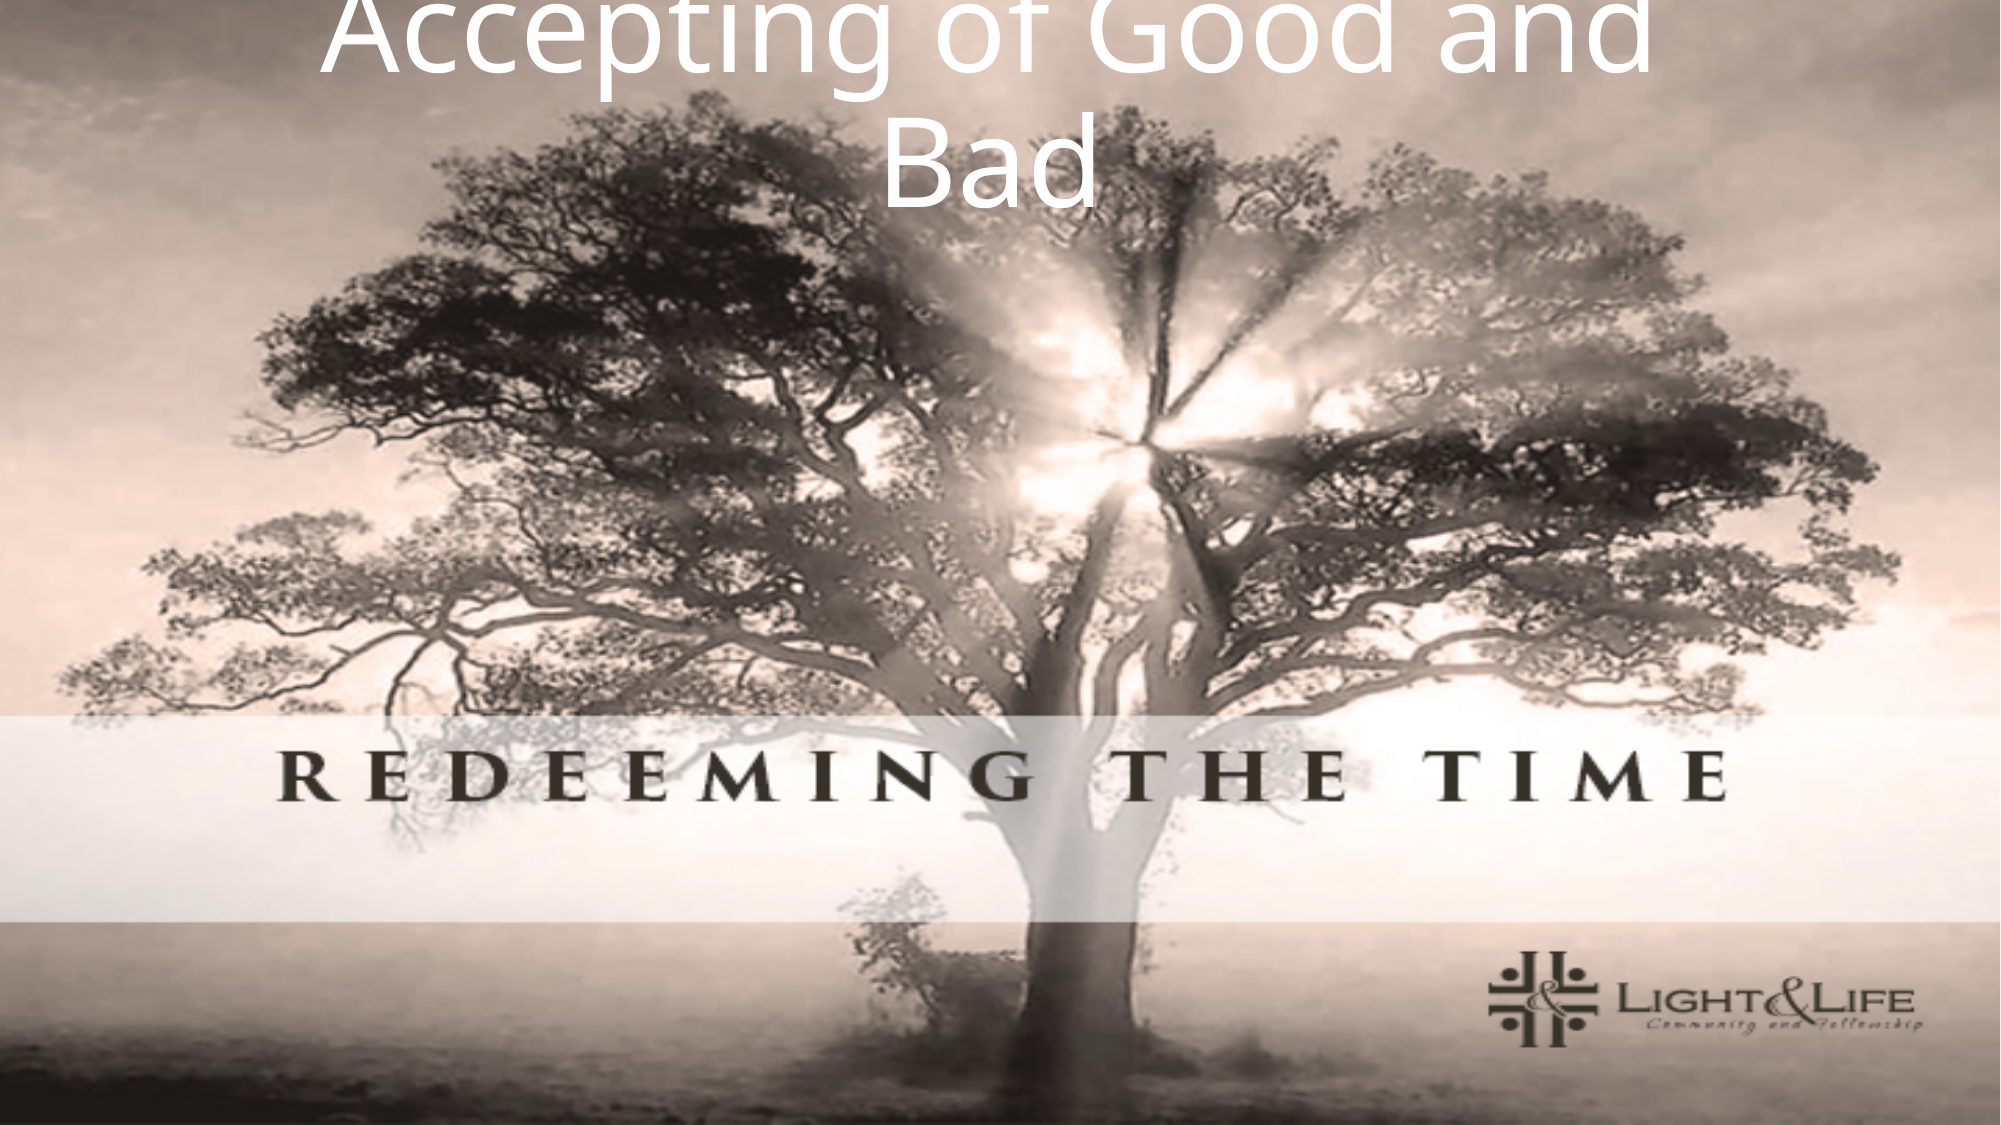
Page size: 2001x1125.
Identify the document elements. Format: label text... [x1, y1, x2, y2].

picture [0, 0, 2001, 1125]
title Accepting of Good and Bad [240, 48, 1741, 243]
